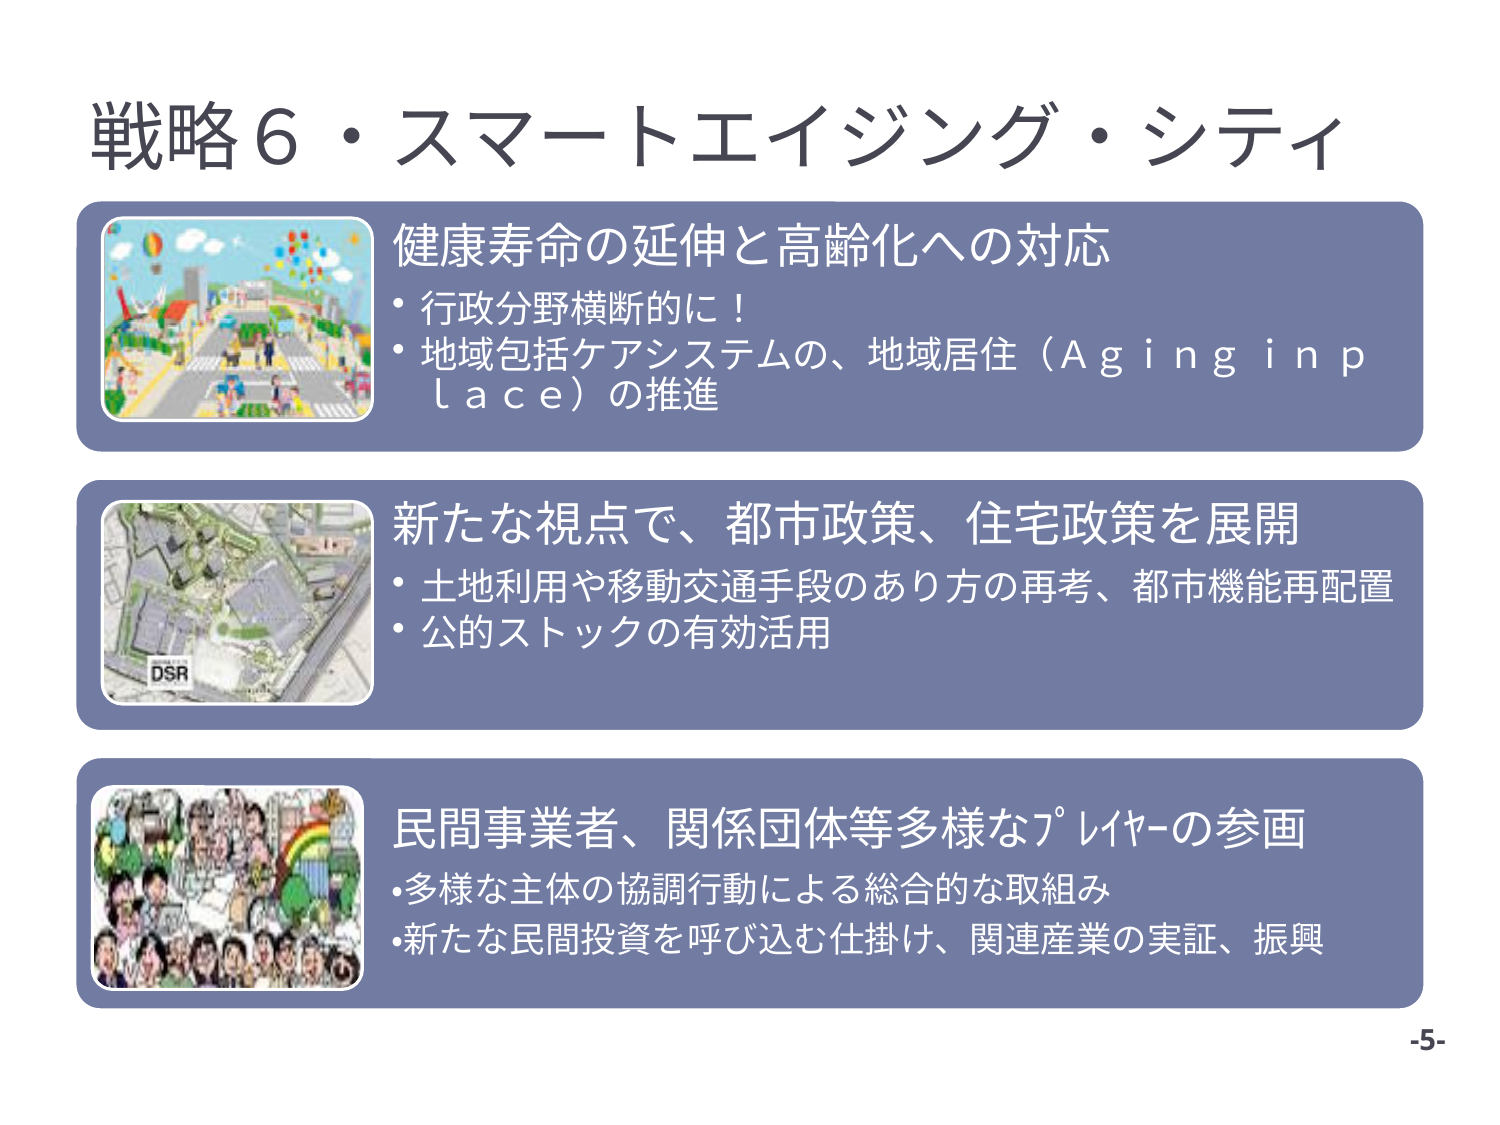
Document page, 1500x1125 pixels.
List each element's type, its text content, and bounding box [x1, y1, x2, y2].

slide_number -5- [1395, 1014, 1487, 1075]
title 戦略６・スマートエイジング・シティ [75, 24, 1425, 188]
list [74, 199, 1426, 1011]
